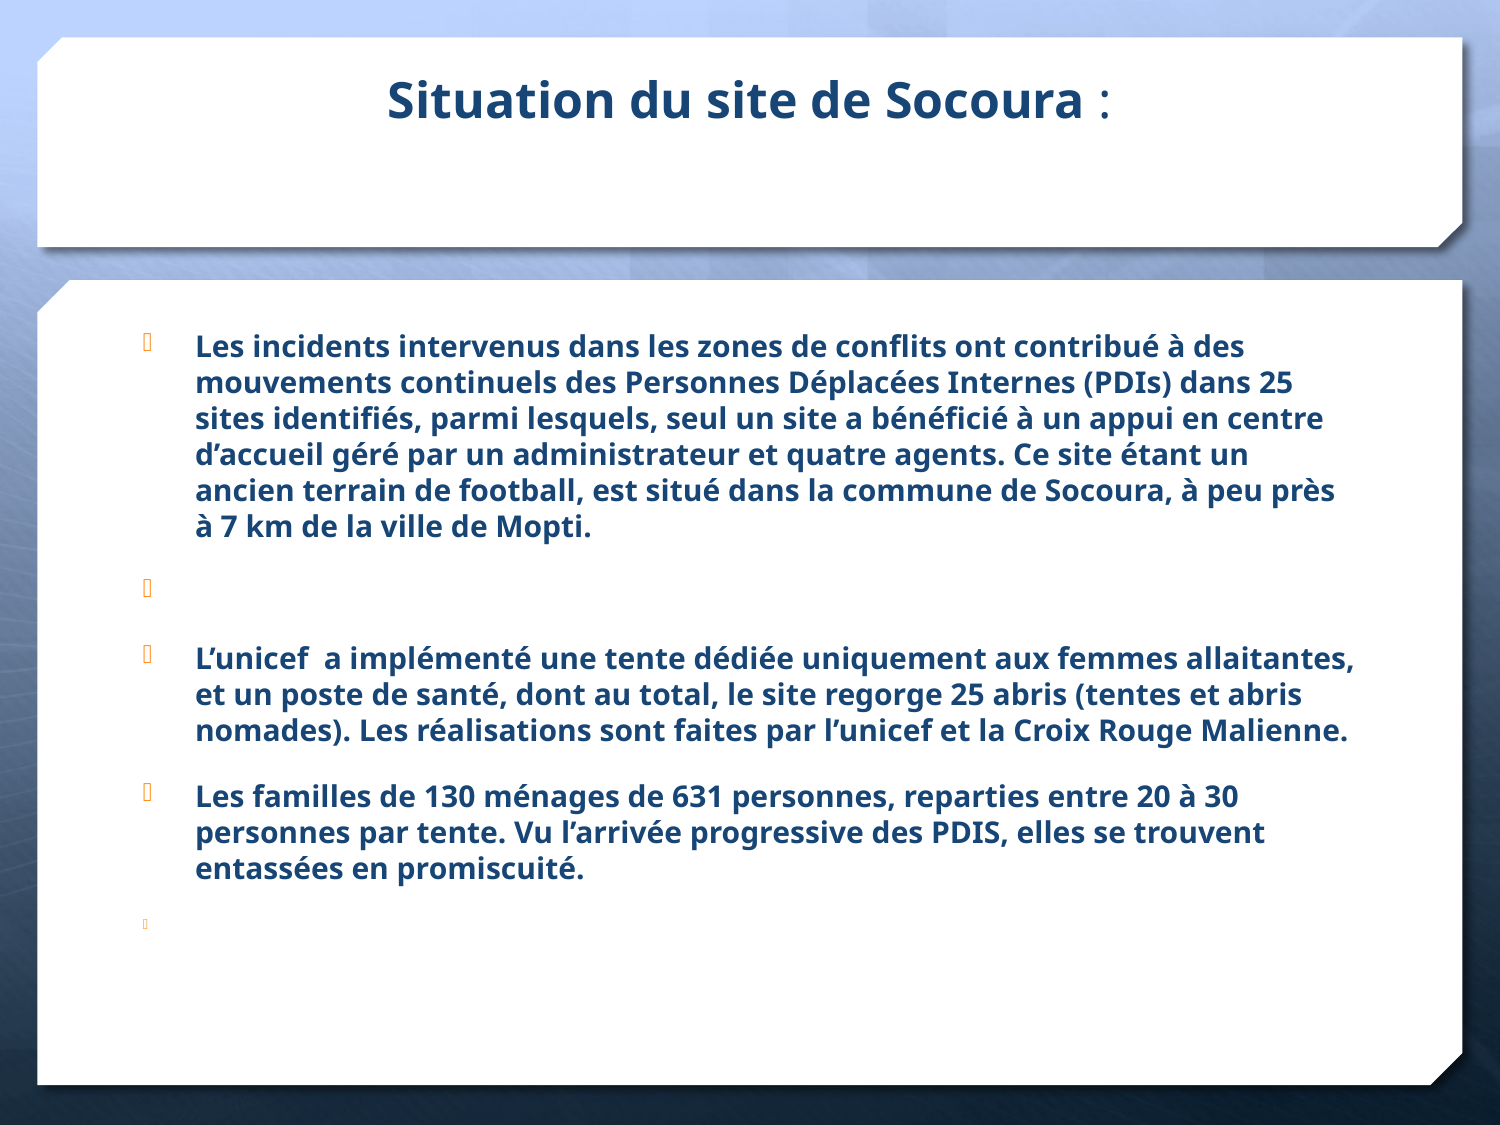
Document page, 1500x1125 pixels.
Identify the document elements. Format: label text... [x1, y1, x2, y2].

title Situation du site de Socoura : [127, 48, 1372, 236]
list Les incidents intervenus dans les zones de conflits ont contribué à des mouvements continuels des Personnes Déplacées Internes (PDIs) dans 25 sites identifiés, parmi lesquels, seul un site a bénéficié à un appui en centre d’accueil géré par un administrateur et quatre agents. Ce site étant un ancien terrain de football, est situé dans la commune de Socoura, à peu près à 7 km de la ville de Mopti. L’unicef a implémenté une tente dédiée uniquement aux femmes allaitantes, et un poste de santé, dont au total, le site regorge 25 abris (tentes et abris nomades). Les réalisations sont faites par l’unicef et la Croix Rouge Malienne. Les familles de 130 ménages de 631 personnes, reparties entre 20 à 30 personnes par tente. Vu l’arrivée progressive des PDIS, elles se trouvent entassées en promiscuité. [127, 319, 1372, 978]
